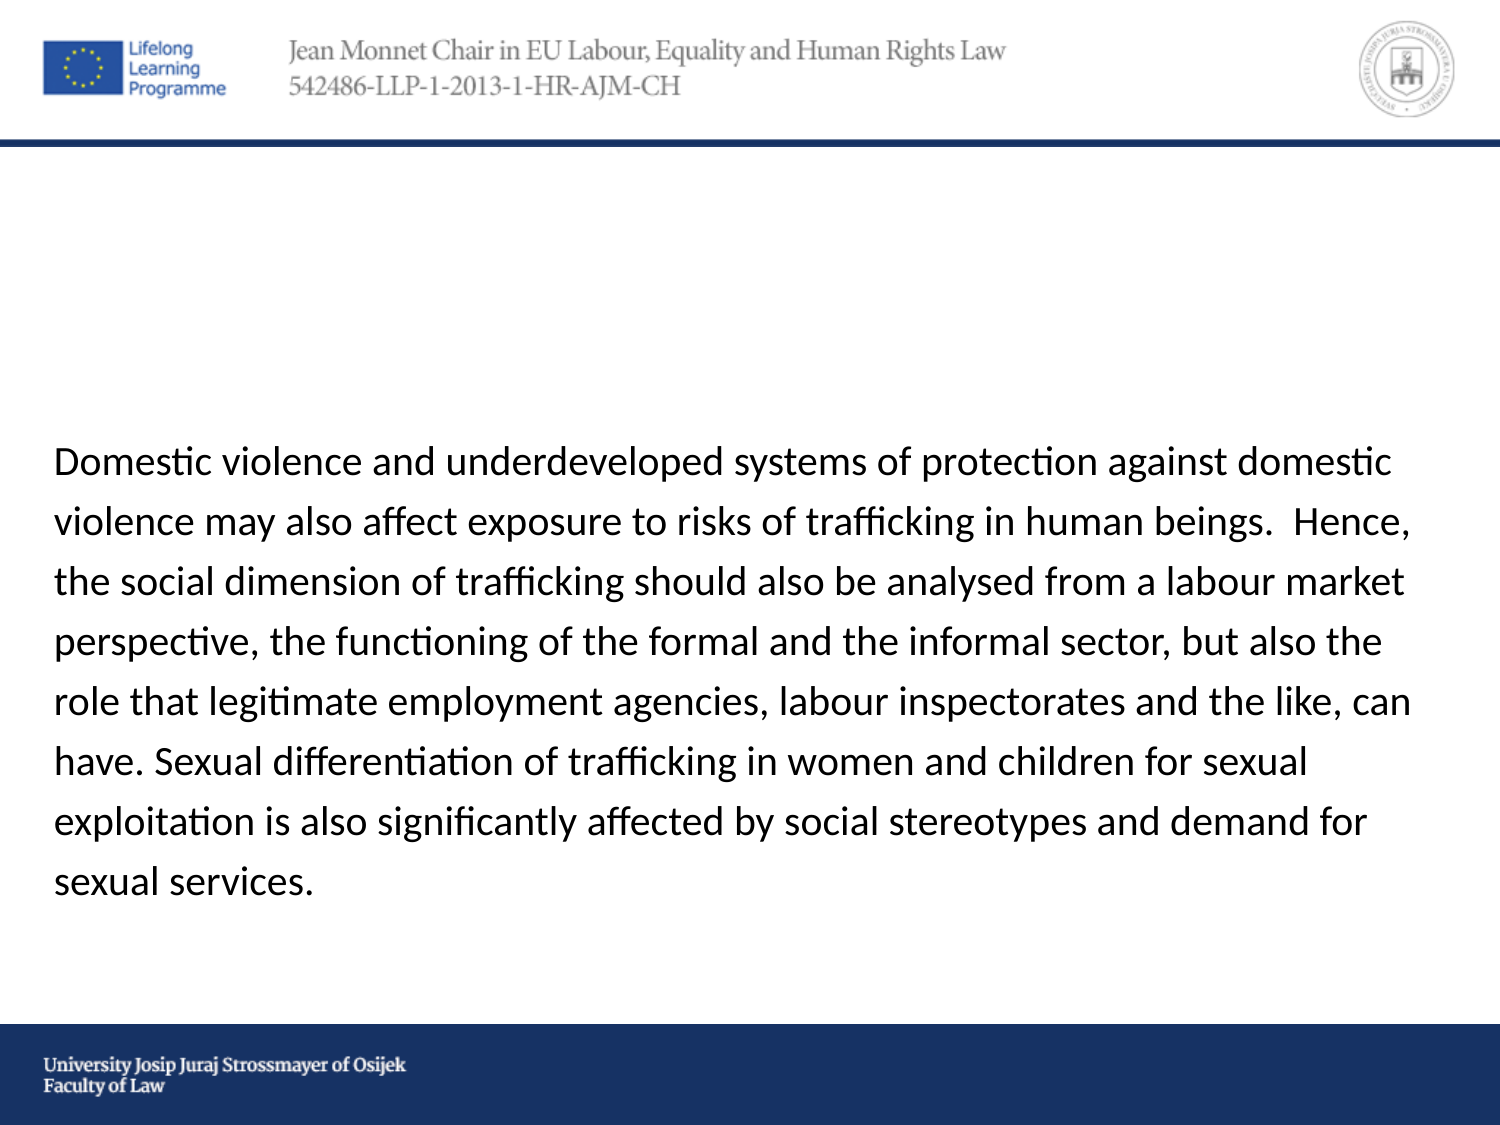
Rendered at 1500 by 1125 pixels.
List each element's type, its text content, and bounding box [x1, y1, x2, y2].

text_box Domestic violence and underdeveloped systems of protection against domestic violence may also affect exposure to risks of trafficking in human beings. Hence, the social dimension of trafficking should also be analysed from a labour market perspective, the functioning of the formal and the informal sector, but also the role that legitimate employment agencies, labour inspectorates and the like, can have. Sexual differentiation of trafficking in women and children for sexual exploitation is also significantly affected by social stereotypes and demand for sexual services. [39, 416, 1436, 912]
picture [0, 1024, 1500, 1125]
picture [0, 0, 1500, 147]
